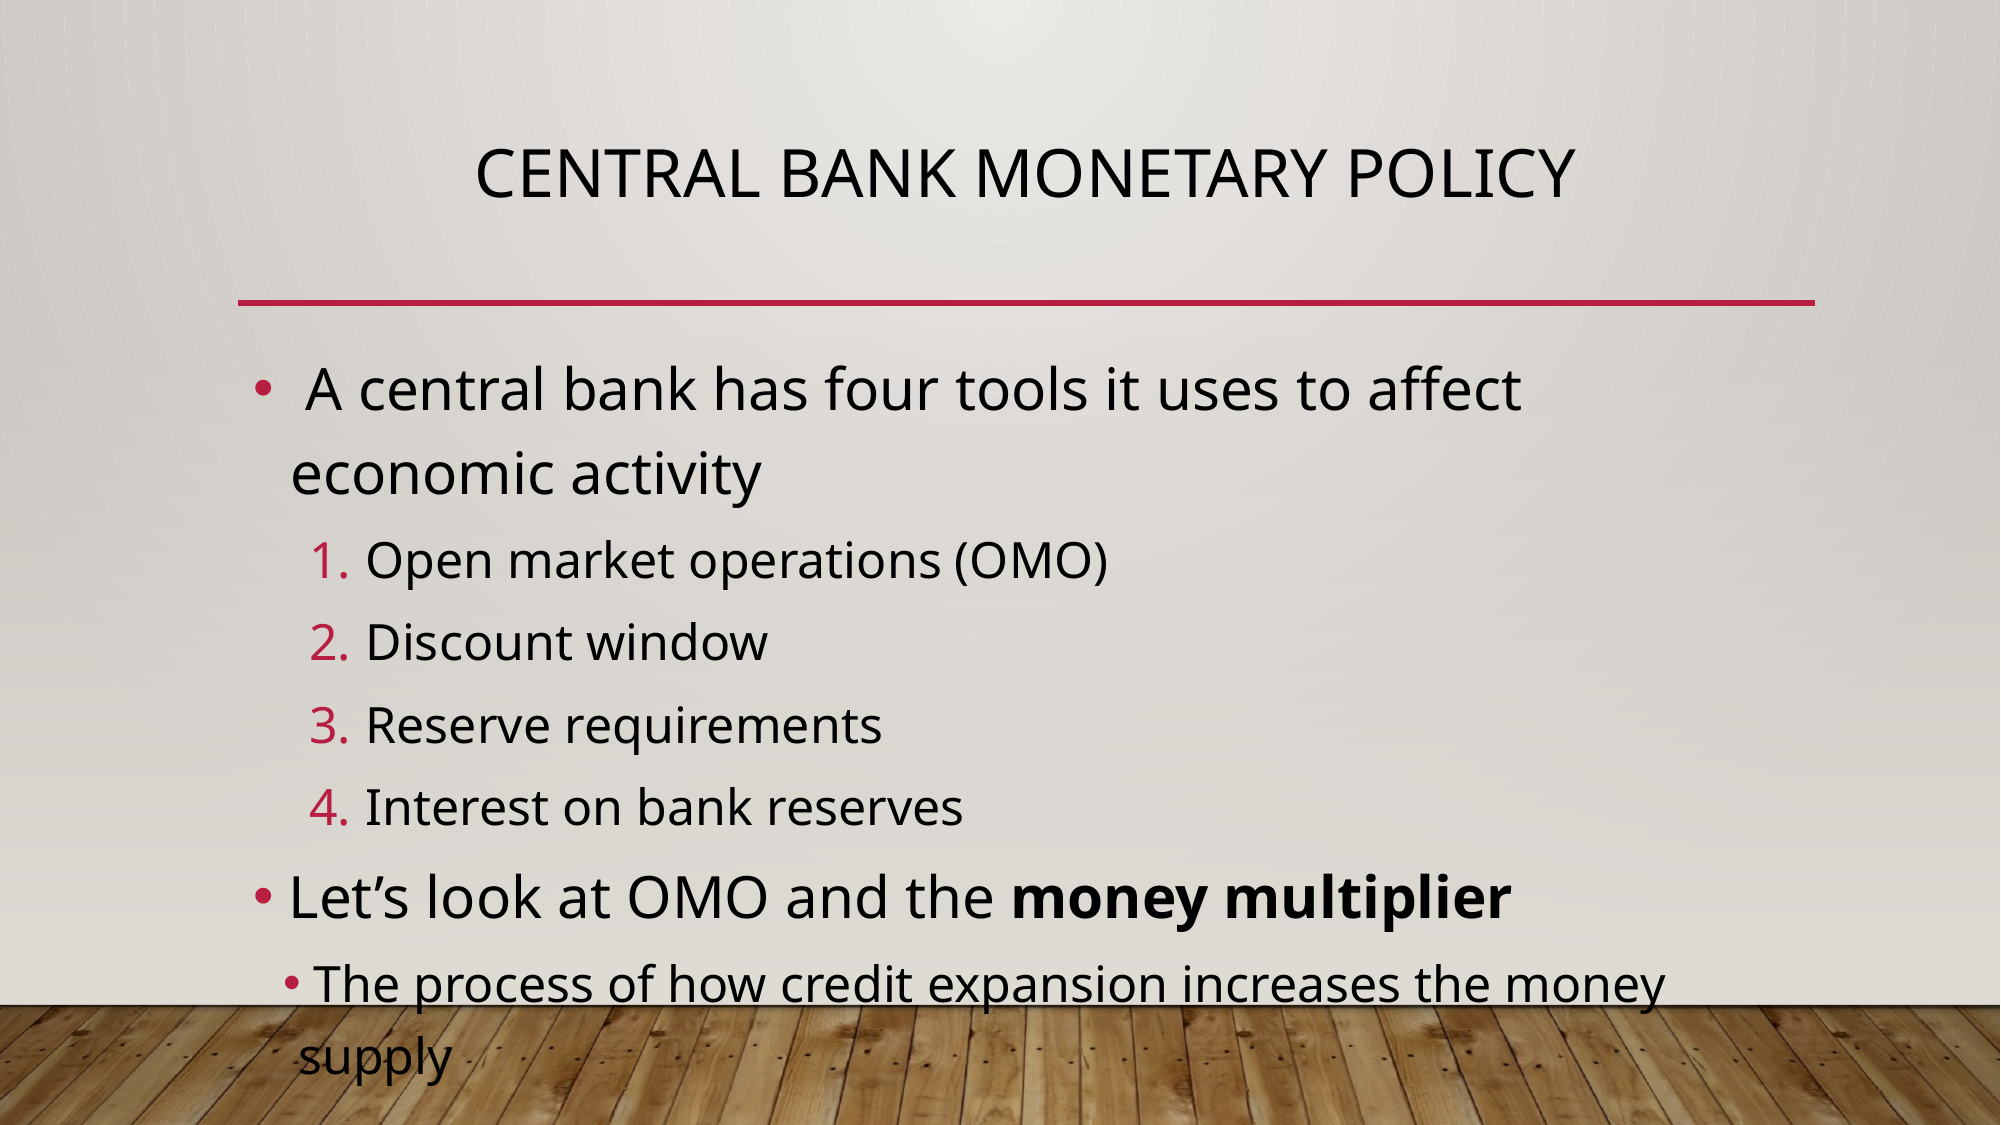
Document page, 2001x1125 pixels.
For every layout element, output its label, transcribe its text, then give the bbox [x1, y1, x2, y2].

list A central bank has four tools it uses to affect economic activity Open market operations (OMO) Discount window Reserve requirements Interest on bank reserves Let’s look at OMO and the money multiplier The process of how credit expansion increases the money supply [238, 330, 1814, 935]
picture [0, 1005, 2000, 1125]
title Central bank monetary policy [238, 131, 1814, 305]
